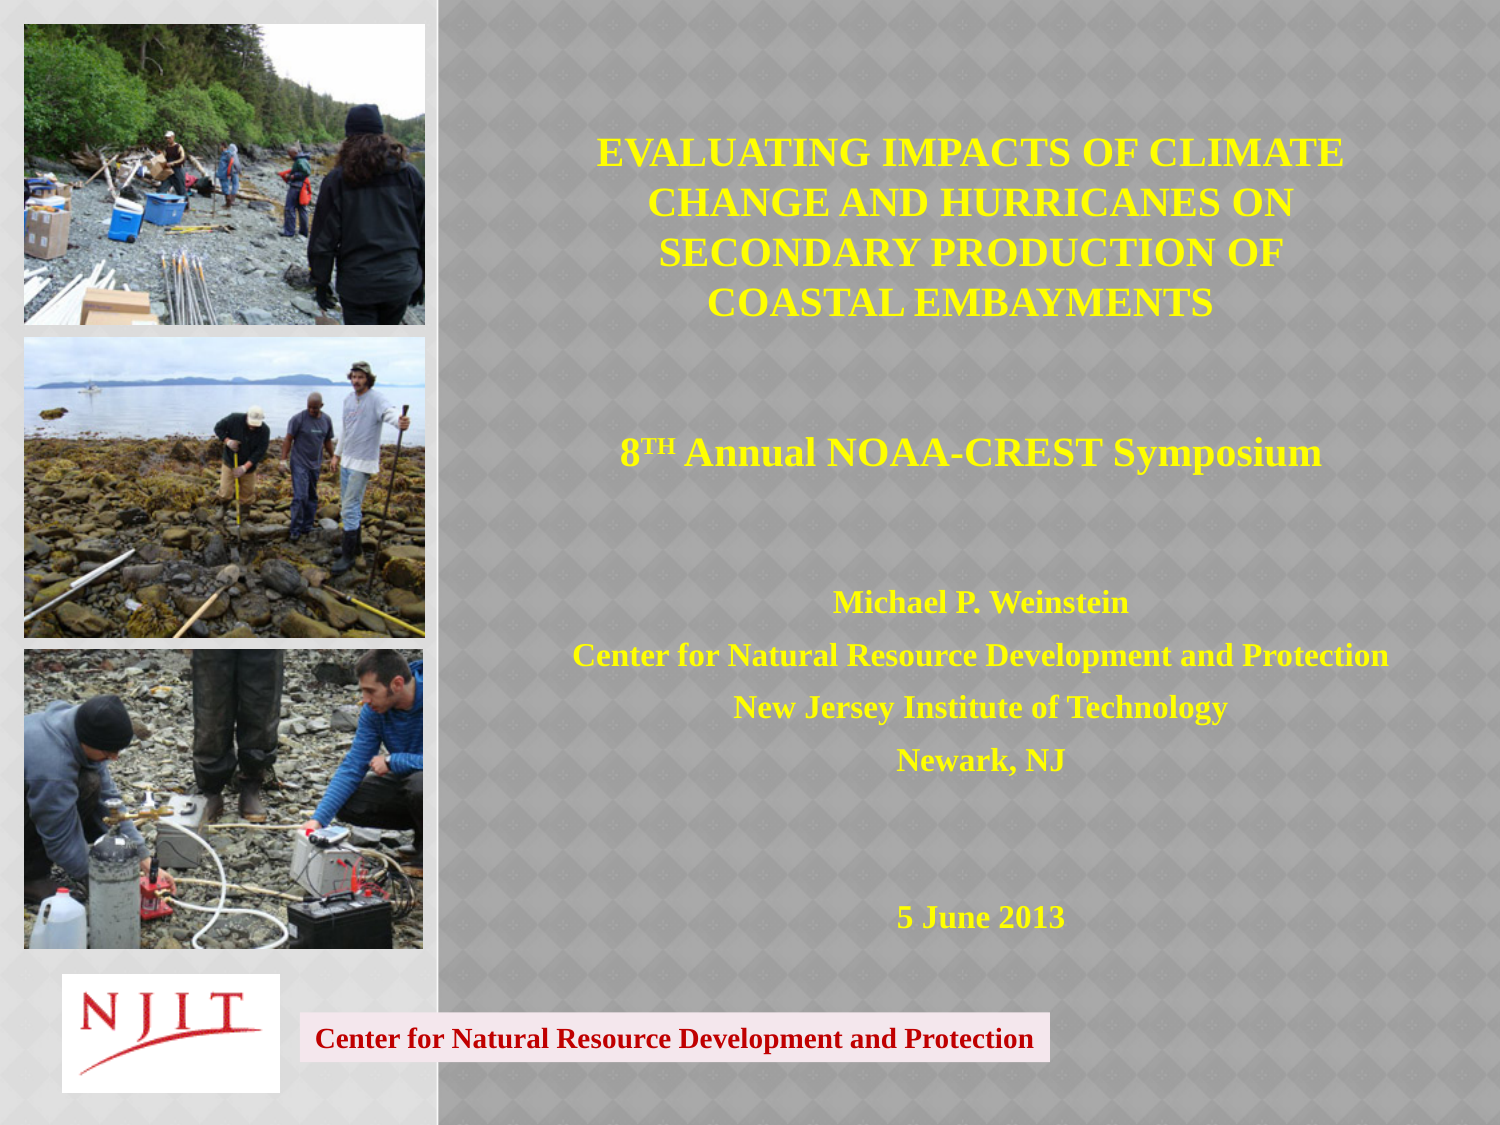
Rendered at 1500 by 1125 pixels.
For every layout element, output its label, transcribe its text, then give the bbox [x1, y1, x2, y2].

picture [24, 24, 426, 326]
picture [61, 974, 281, 1093]
picture [24, 649, 424, 949]
title EVALUATING IMPACTS OF CLIMATE CHANGE AND HURRICANES ON SECONDARY PRODUCTION OF COASTAL EMBAYMENTS 8th Annual NOAA-CREST Symposium [552, 87, 1390, 475]
picture [24, 336, 426, 638]
subtitle Michael P. Weinstein Center for Natural Resource Development and Protection New Jersey Institute of Technology Newark, NJ 5 June 2013 [500, 580, 1463, 762]
text_box Center for Natural Resource Development and Protection [299, 1012, 1050, 1063]
